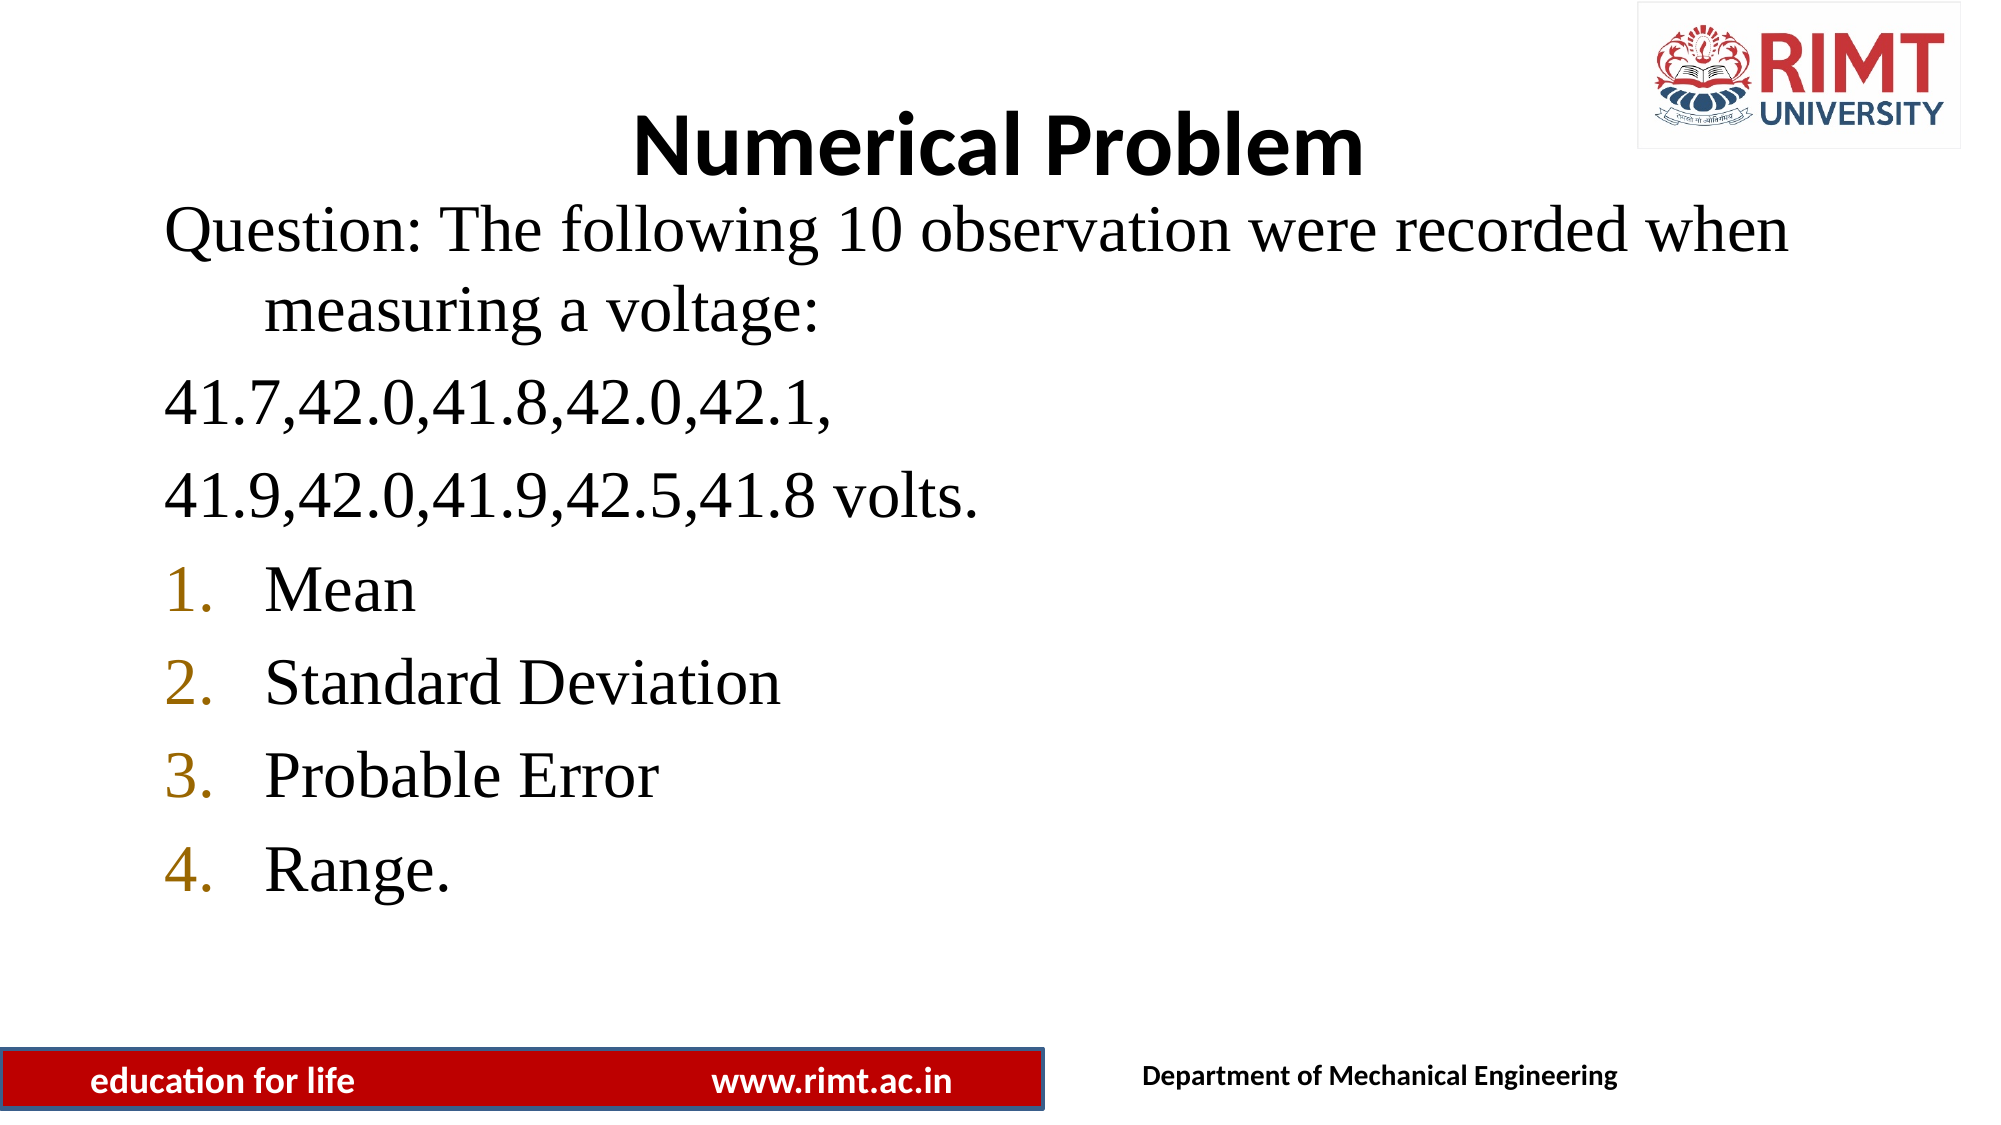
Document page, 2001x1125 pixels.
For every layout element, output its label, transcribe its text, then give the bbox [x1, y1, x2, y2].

text_box education for life www.rimt.ac.in [0, 1047, 1045, 1111]
title Numerical Problem [99, 45, 1900, 233]
text_box Question: The following 10 observation were recorded when measuring a voltage: 41.7,42.0,41.8,42.0,42.1, 41.9,42.0,41.9,42.5,41.8 volts. Mean Standard Deviation Probable Error Range. [150, 177, 1850, 912]
text_box Department of Mechanical Engineering [1042, 1044, 1718, 1104]
picture [1637, 1, 1961, 149]
